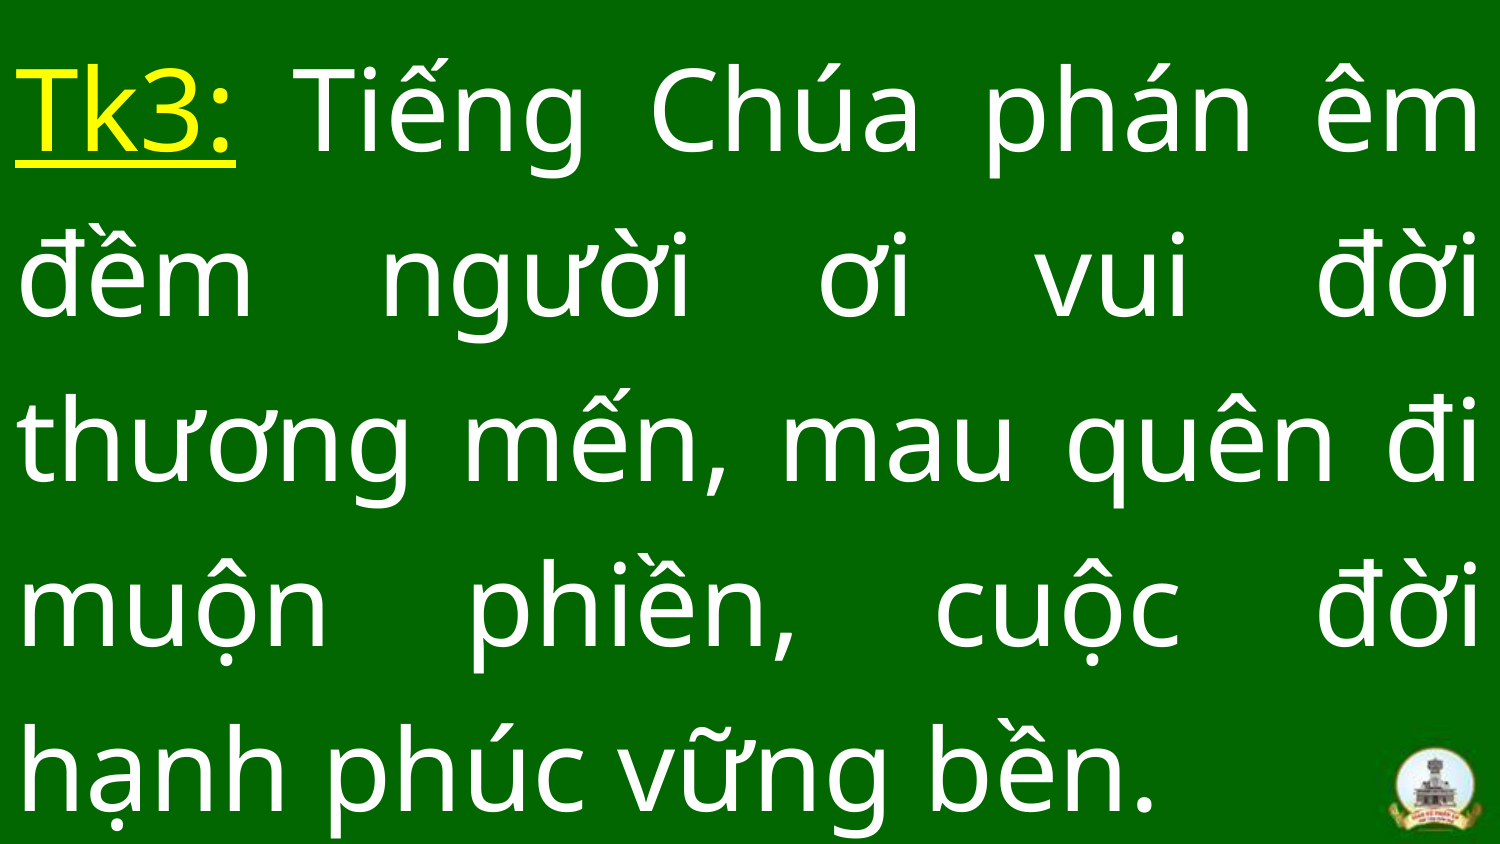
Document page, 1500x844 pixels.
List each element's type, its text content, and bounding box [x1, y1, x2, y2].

subtitle Tk3: Tiếng Chúa phán êm đềm người ơi vui đời thương mến, mau quên đi muộn phiền, cuộc đời hạnh phúc vững bền. [0, 0, 1500, 844]
